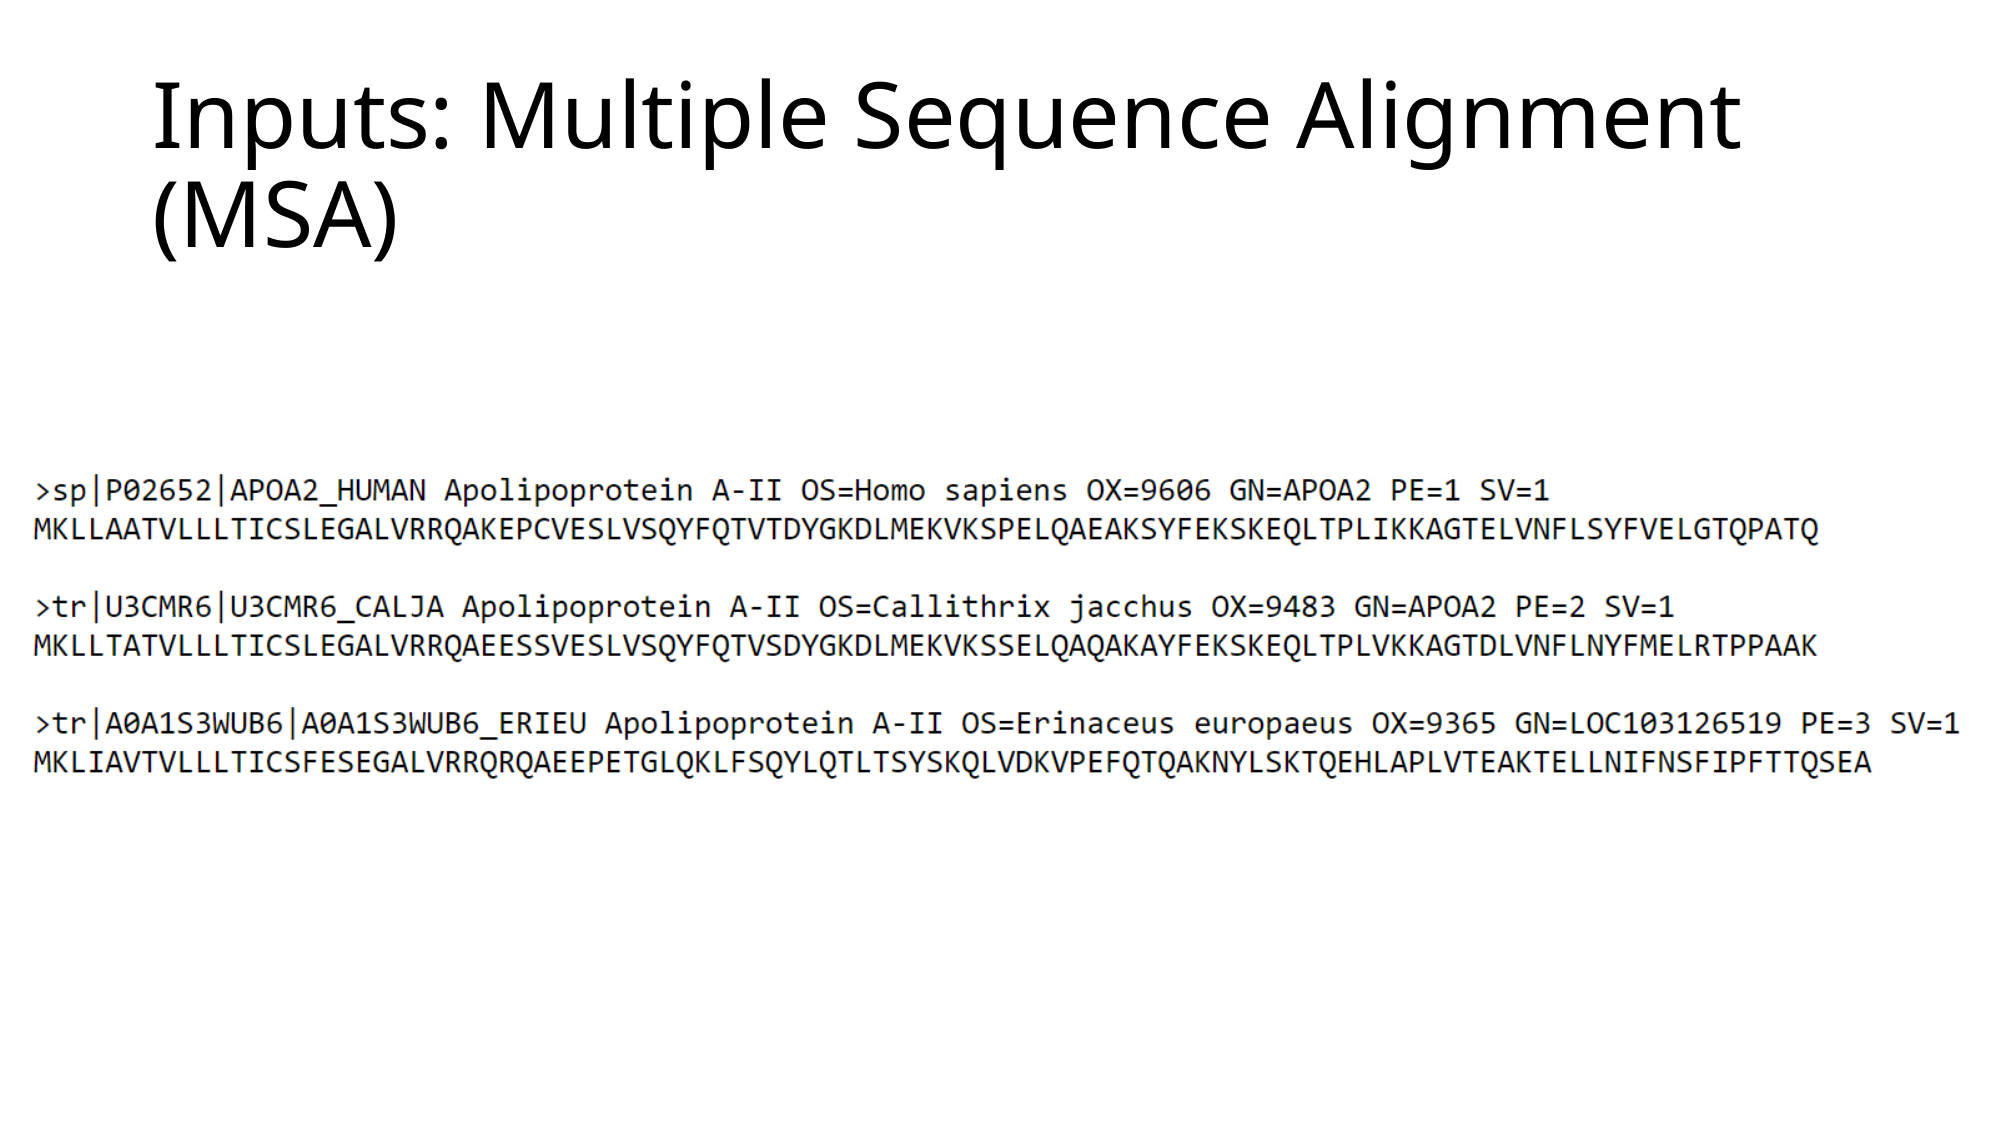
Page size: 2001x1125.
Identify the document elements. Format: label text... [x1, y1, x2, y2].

title Inputs: Multiple Sequence Alignment (MSA) [137, 59, 1863, 278]
picture [20, 463, 1980, 795]
